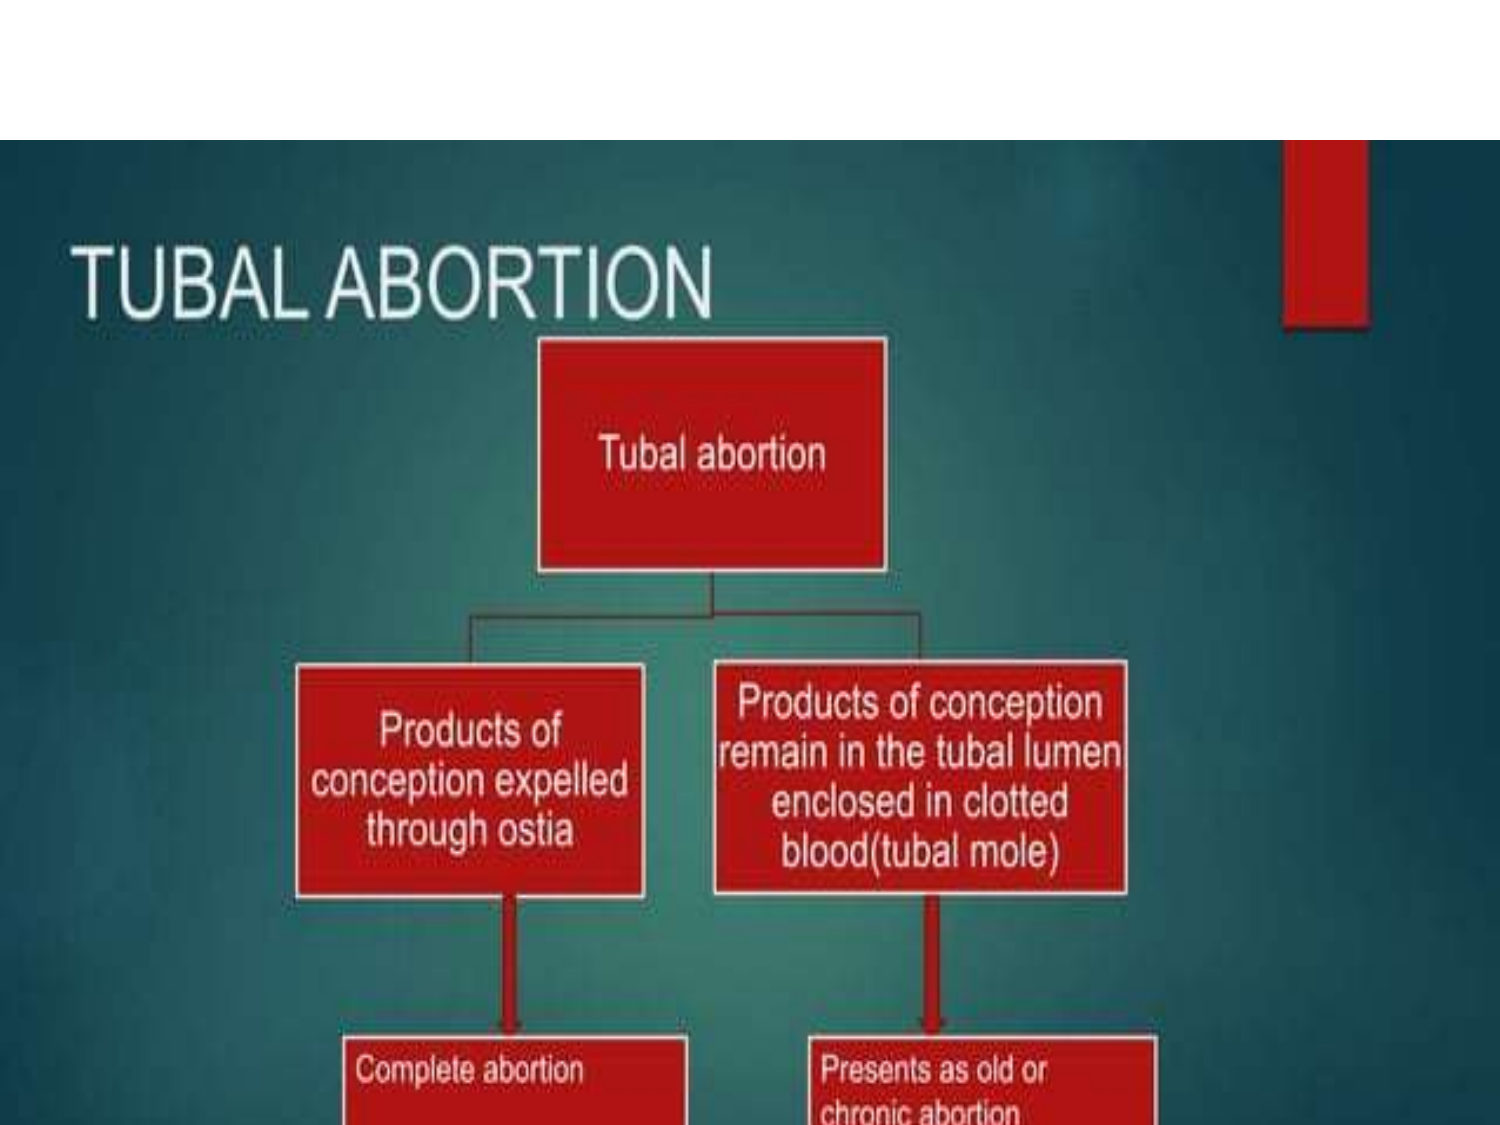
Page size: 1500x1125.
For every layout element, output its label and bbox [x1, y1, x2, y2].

picture [0, 139, 1500, 1125]
